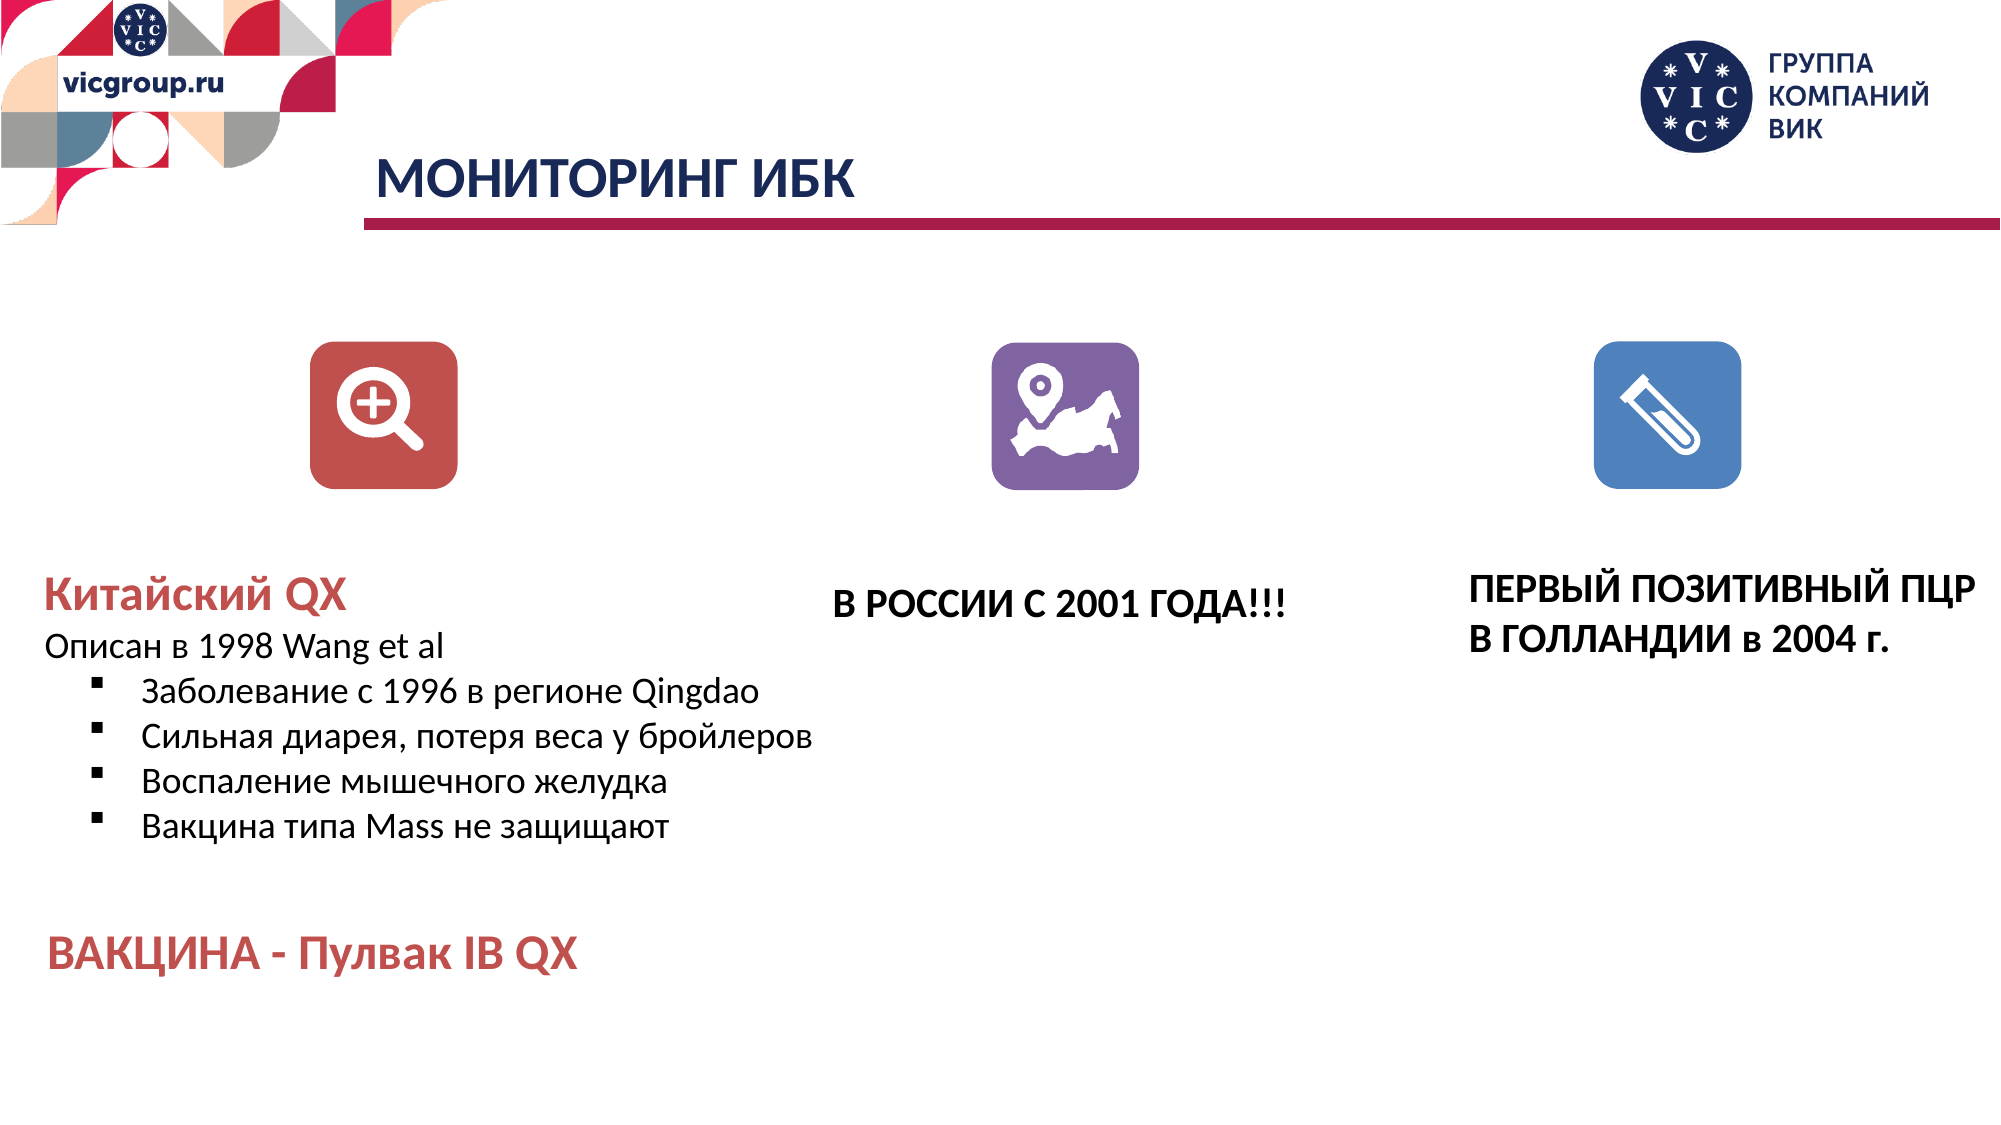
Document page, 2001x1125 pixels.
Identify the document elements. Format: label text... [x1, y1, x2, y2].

text_box ПЕРВЫЙ ПОЗИТИВНЫЙ ПЦР В ГОЛЛАНДИИ в 2004 г. [1453, 553, 2000, 668]
text_box ВАКЦИНА - Пулвак IB QX [32, 911, 605, 987]
text_box [1593, 341, 1742, 489]
text_box Китайский QX Описан в 1998 Wang et al Заболевание с 1996 в регионе Qingdao Сильная диарея, потеря веса у бройлеров Воспаление мышечного желудка Вакцина типа Mass не защищают [29, 553, 952, 853]
text_box Мониторинг ИБК [360, 131, 871, 217]
text_box [310, 341, 458, 490]
picture [1010, 354, 1121, 464]
text_box [991, 342, 1140, 491]
text_box [336, 366, 424, 451]
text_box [1619, 373, 1702, 457]
picture [0, 0, 2000, 229]
text_box В РОССИИ С 2001 ГОДА!!! [817, 543, 1303, 634]
